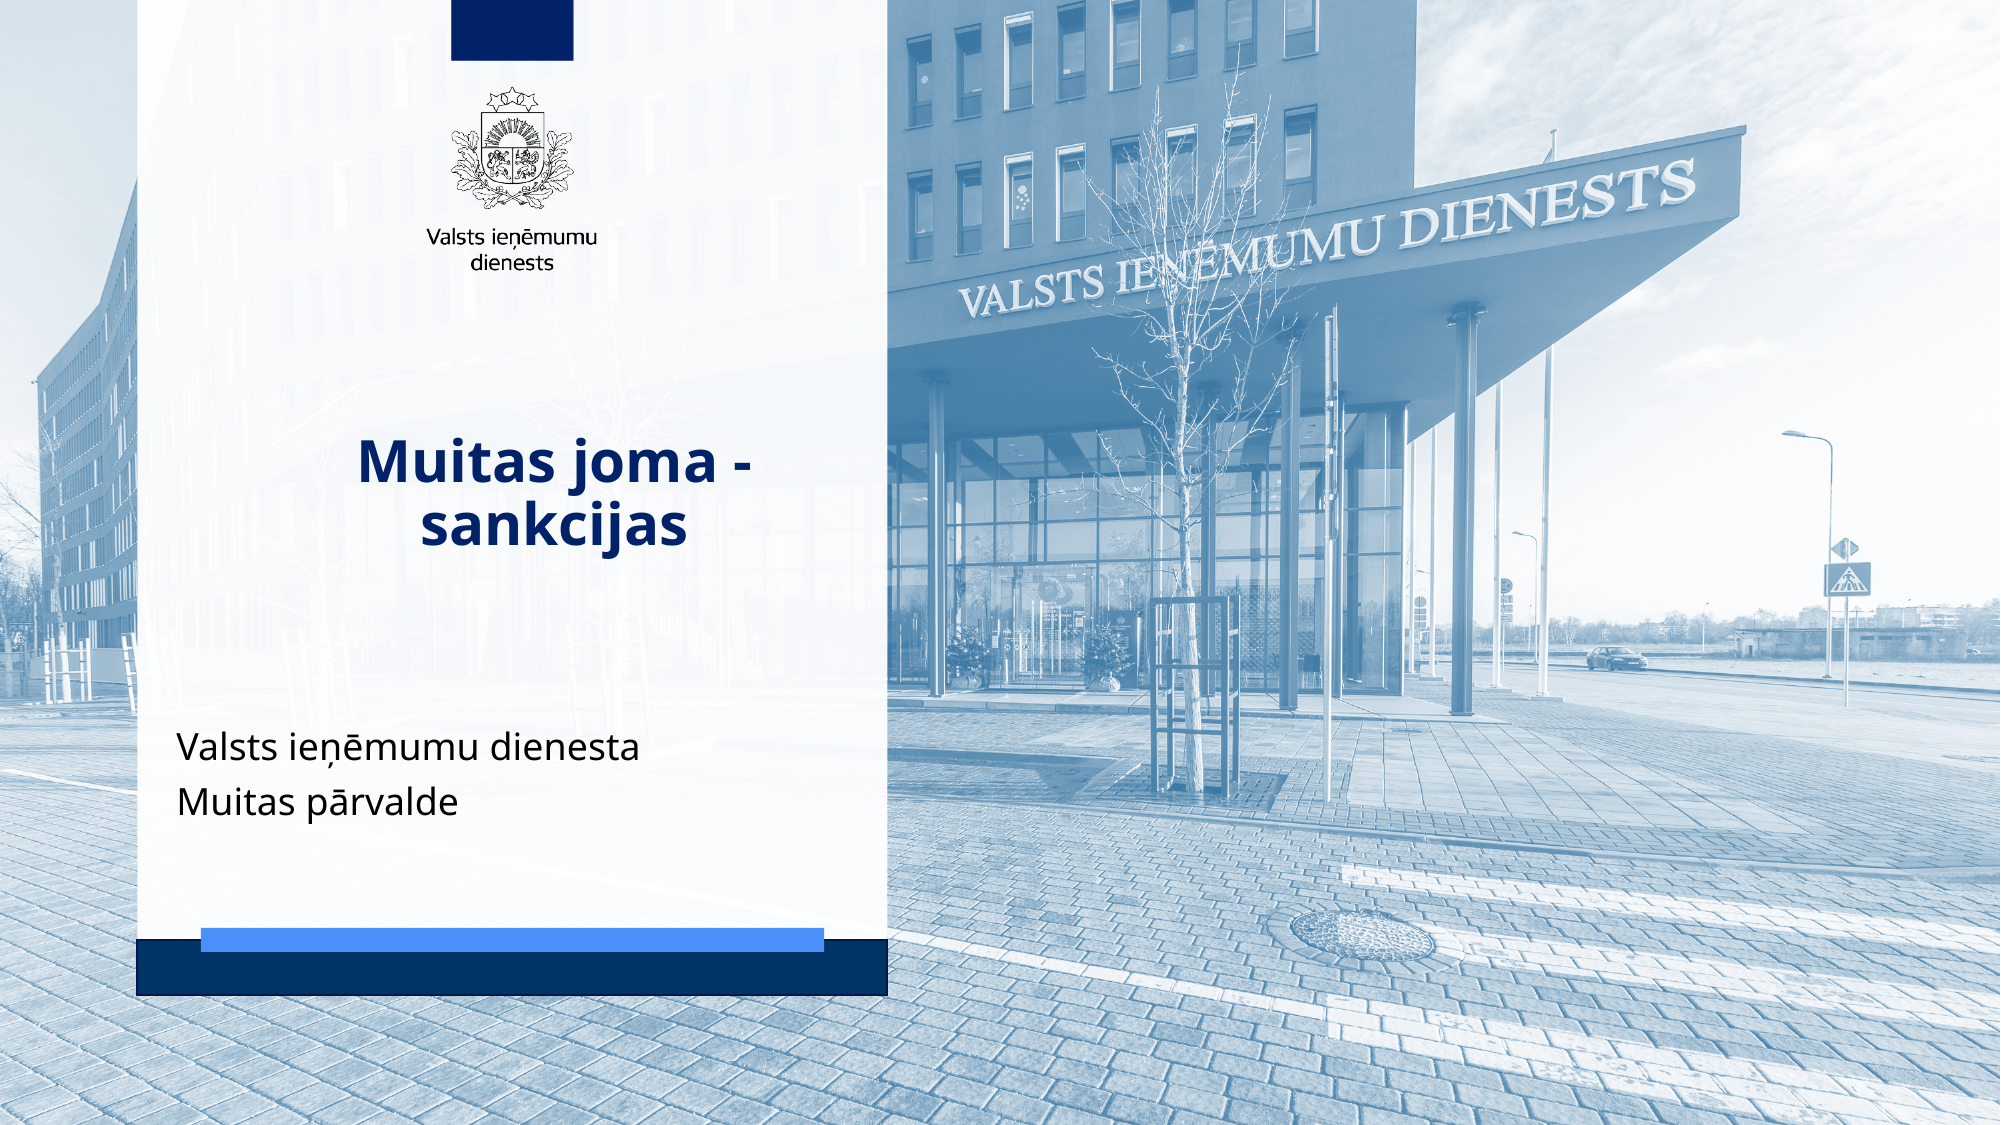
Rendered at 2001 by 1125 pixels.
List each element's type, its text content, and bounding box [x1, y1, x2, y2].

list Muitas joma - sankcijas [200, 333, 909, 719]
list Valsts ieņēmumu dienesta Muitas pārvalde [161, 661, 825, 840]
picture [356, 0, 668, 311]
